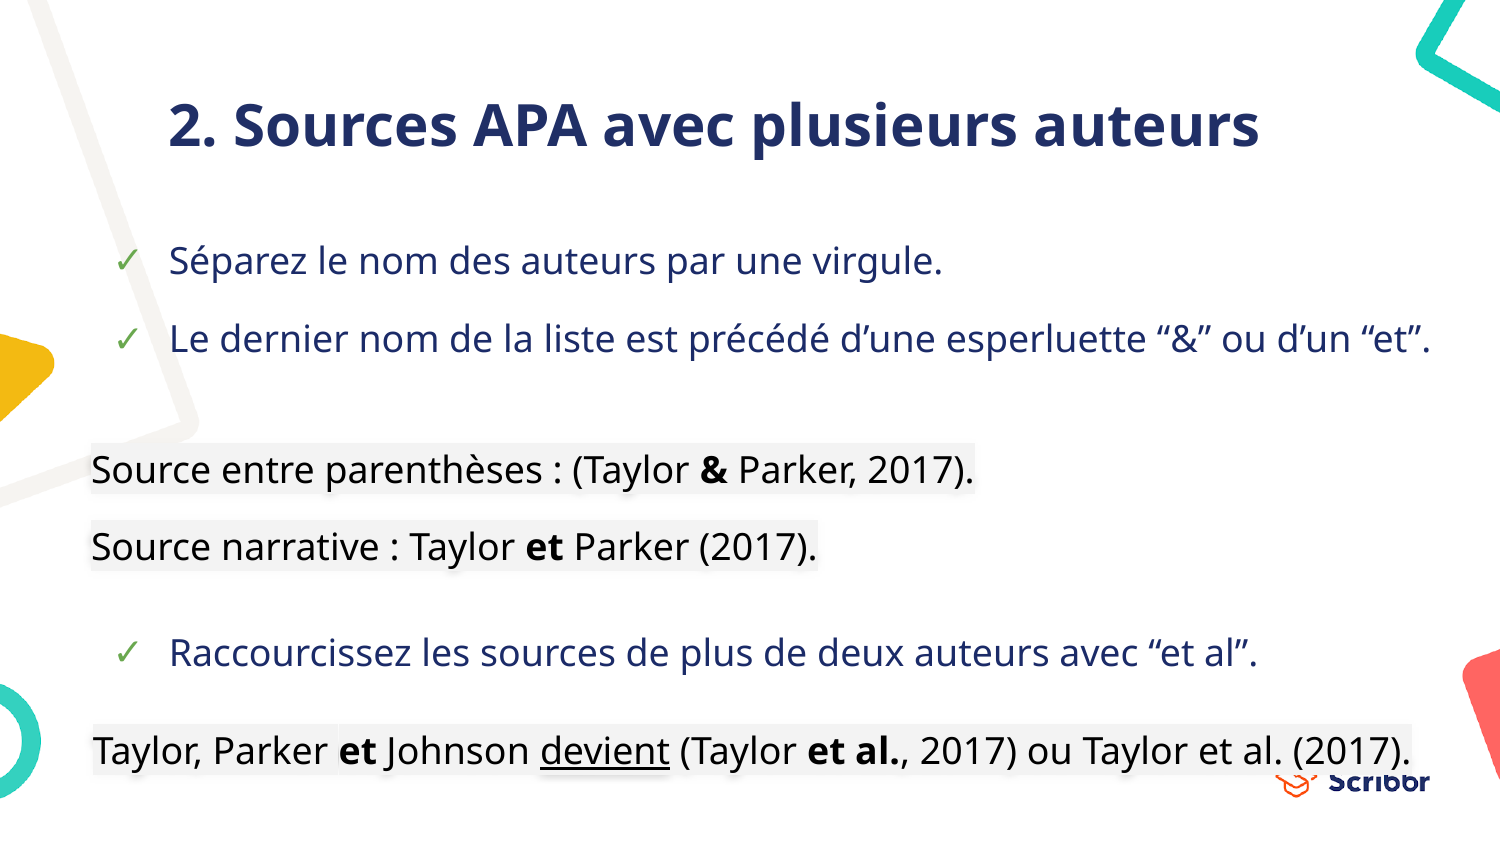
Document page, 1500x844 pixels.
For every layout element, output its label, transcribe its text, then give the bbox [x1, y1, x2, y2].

list Séparez le nom des auteurs par une virgule. Le dernier nom de la liste est précédé d’une esperluette “&” ou d’un “et”. Raccourcissez les sources de plus de deux auteurs avec “et al”. [78, 221, 1477, 563]
text_box Taylor, Parker et Johnson devient (Taylor et al., 2017) ou Taylor et al. (2017). [77, 704, 1500, 822]
title 2. Sources APA avec plusieurs auteurs [153, 72, 1335, 167]
text_box Source entre parenthèses : (Taylor & Parker, 2017). Source narrative : Taylor et Parker (2017). [75, 424, 1095, 613]
picture [0, 0, 1500, 844]
